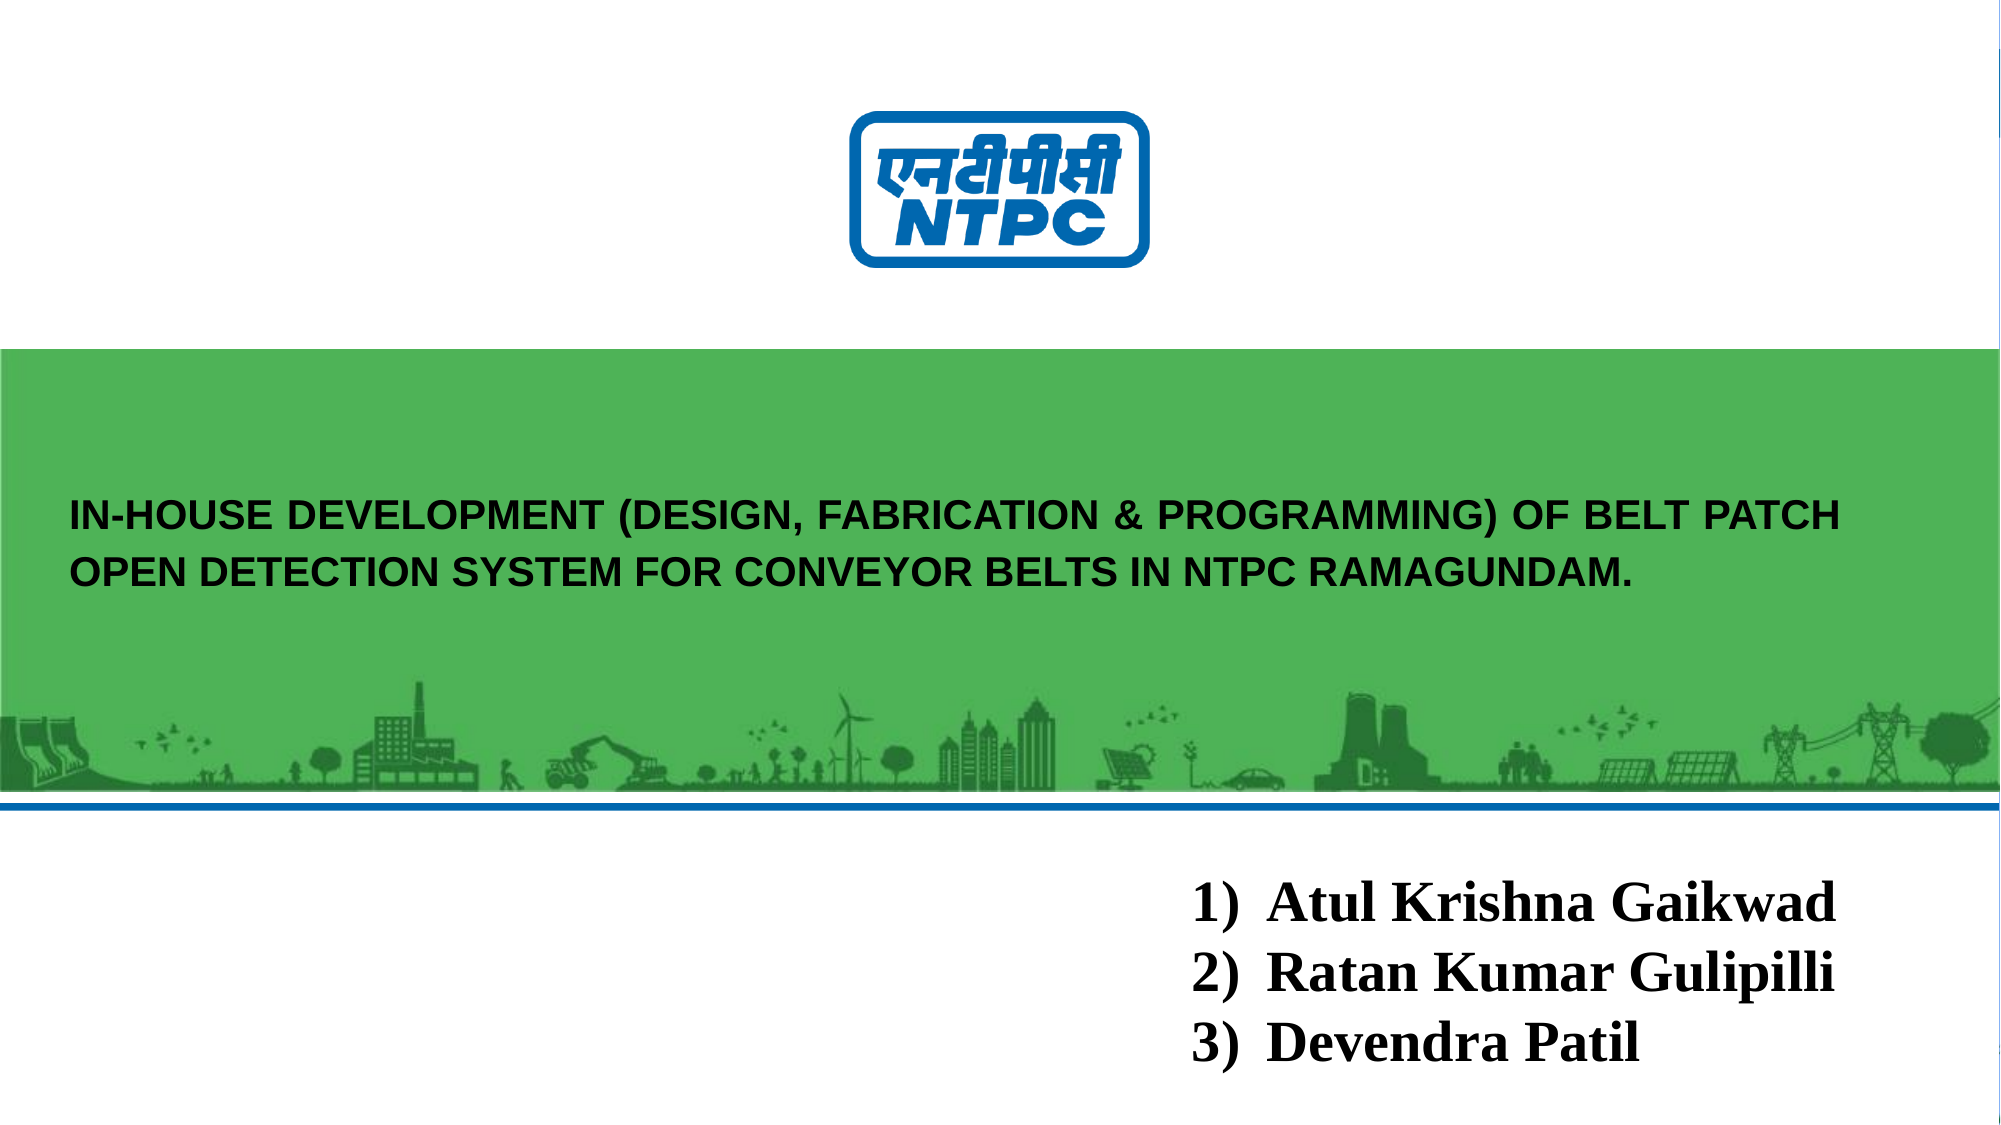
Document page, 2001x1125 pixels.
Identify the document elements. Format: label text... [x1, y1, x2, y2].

title IN-HOUSE DEVELOPMENT (DESIGN, FABRICATION & PROGRAMMING) OF BELT PATCH OPEN DETECTION SYSTEM FOR CONVEYOR BELTS IN NTPC RAMAGUNDAM. [39, 441, 1842, 634]
picture [849, 111, 1150, 268]
text_box Atul Krishna Gaikwad Ratan Kumar Gulipilli Devendra Patil [1177, 856, 2000, 1081]
picture [0, 349, 2000, 792]
